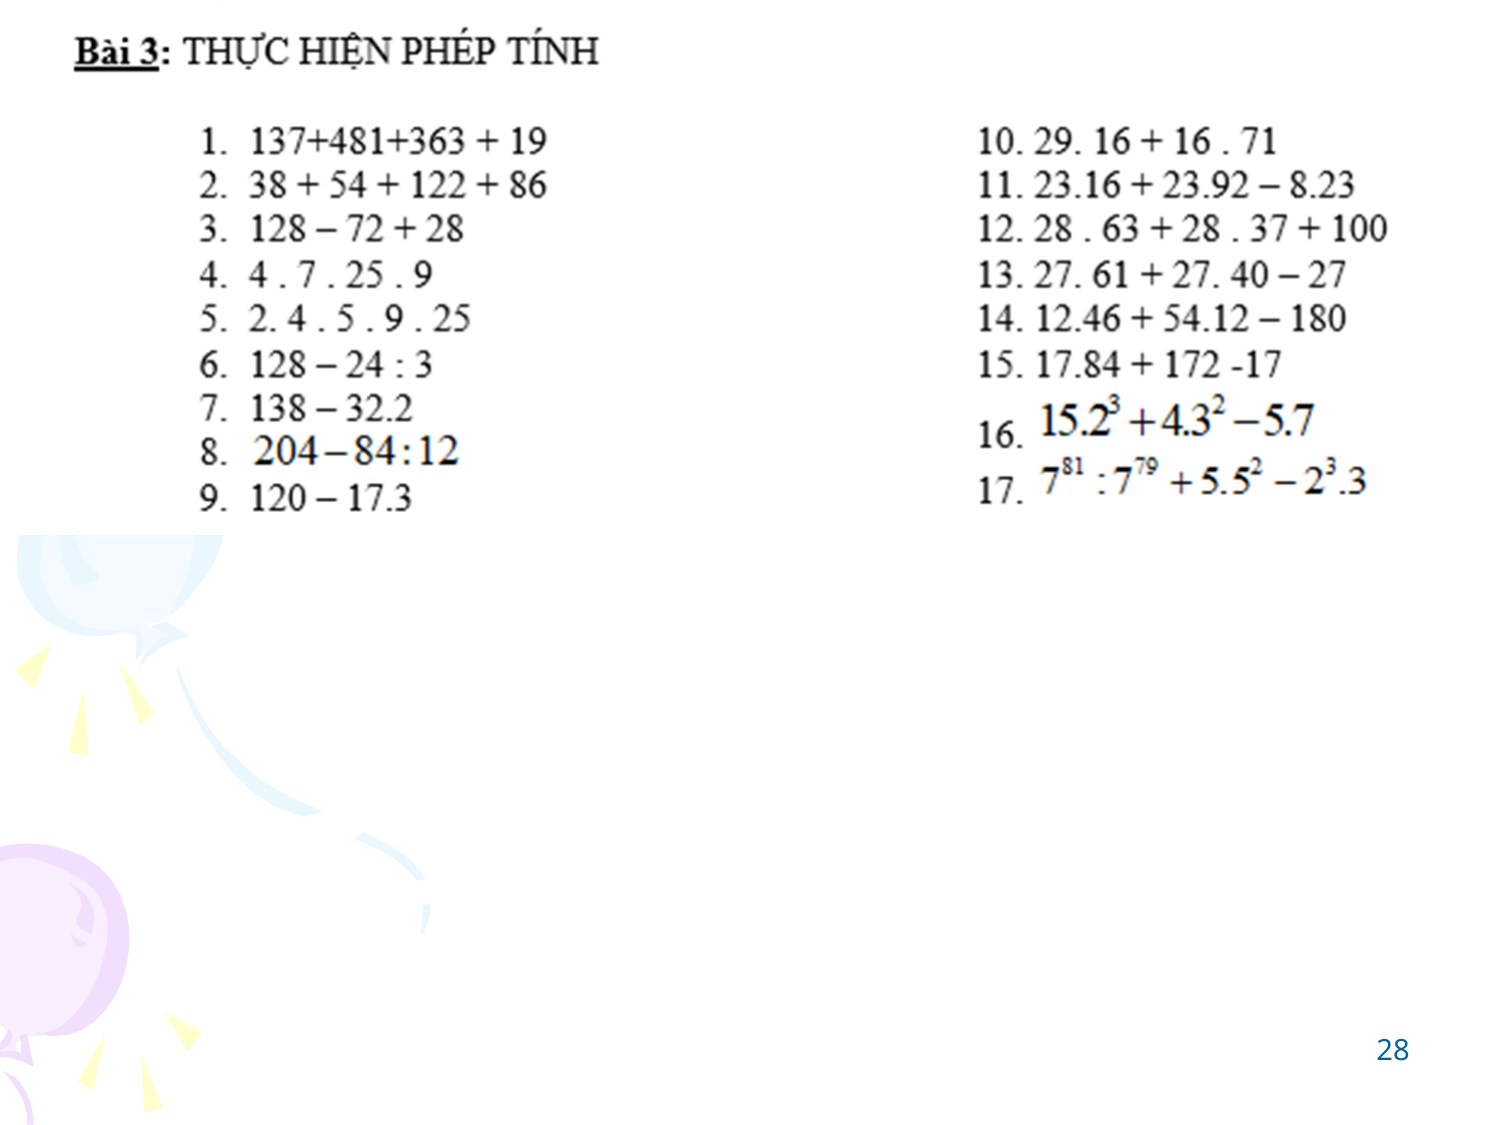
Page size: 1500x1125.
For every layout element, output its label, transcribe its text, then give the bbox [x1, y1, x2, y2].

picture [0, 1, 1500, 535]
slide_number 28 [1074, 1024, 1425, 1100]
